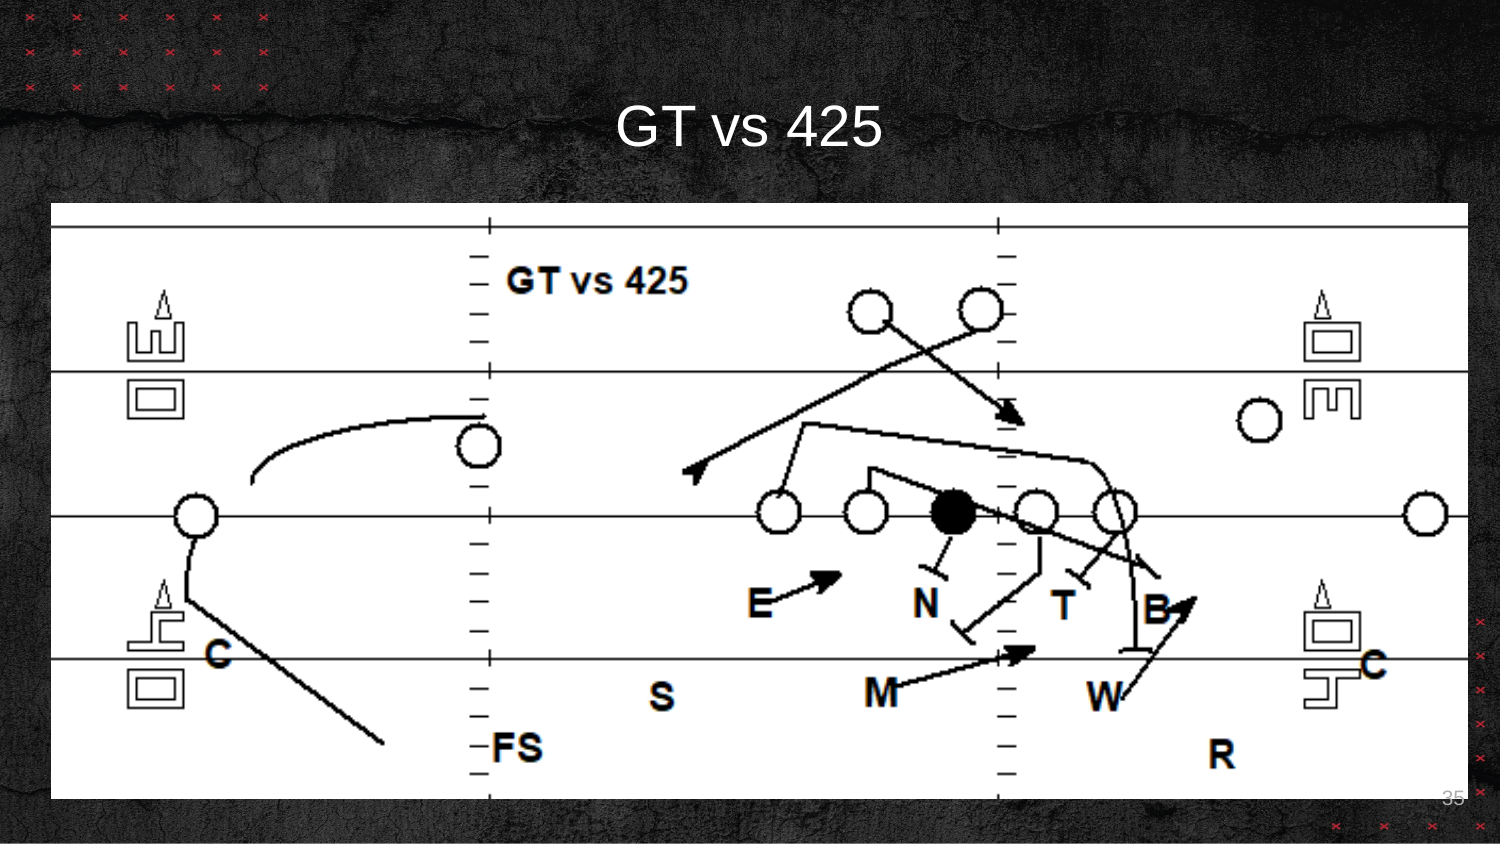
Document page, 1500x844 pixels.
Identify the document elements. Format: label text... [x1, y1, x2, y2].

list Clips here [51, 189, 1449, 201]
title GT vs 425 [51, 72, 1449, 167]
picture [0, 0, 1500, 844]
slide_number 35 [1389, 764, 1480, 830]
